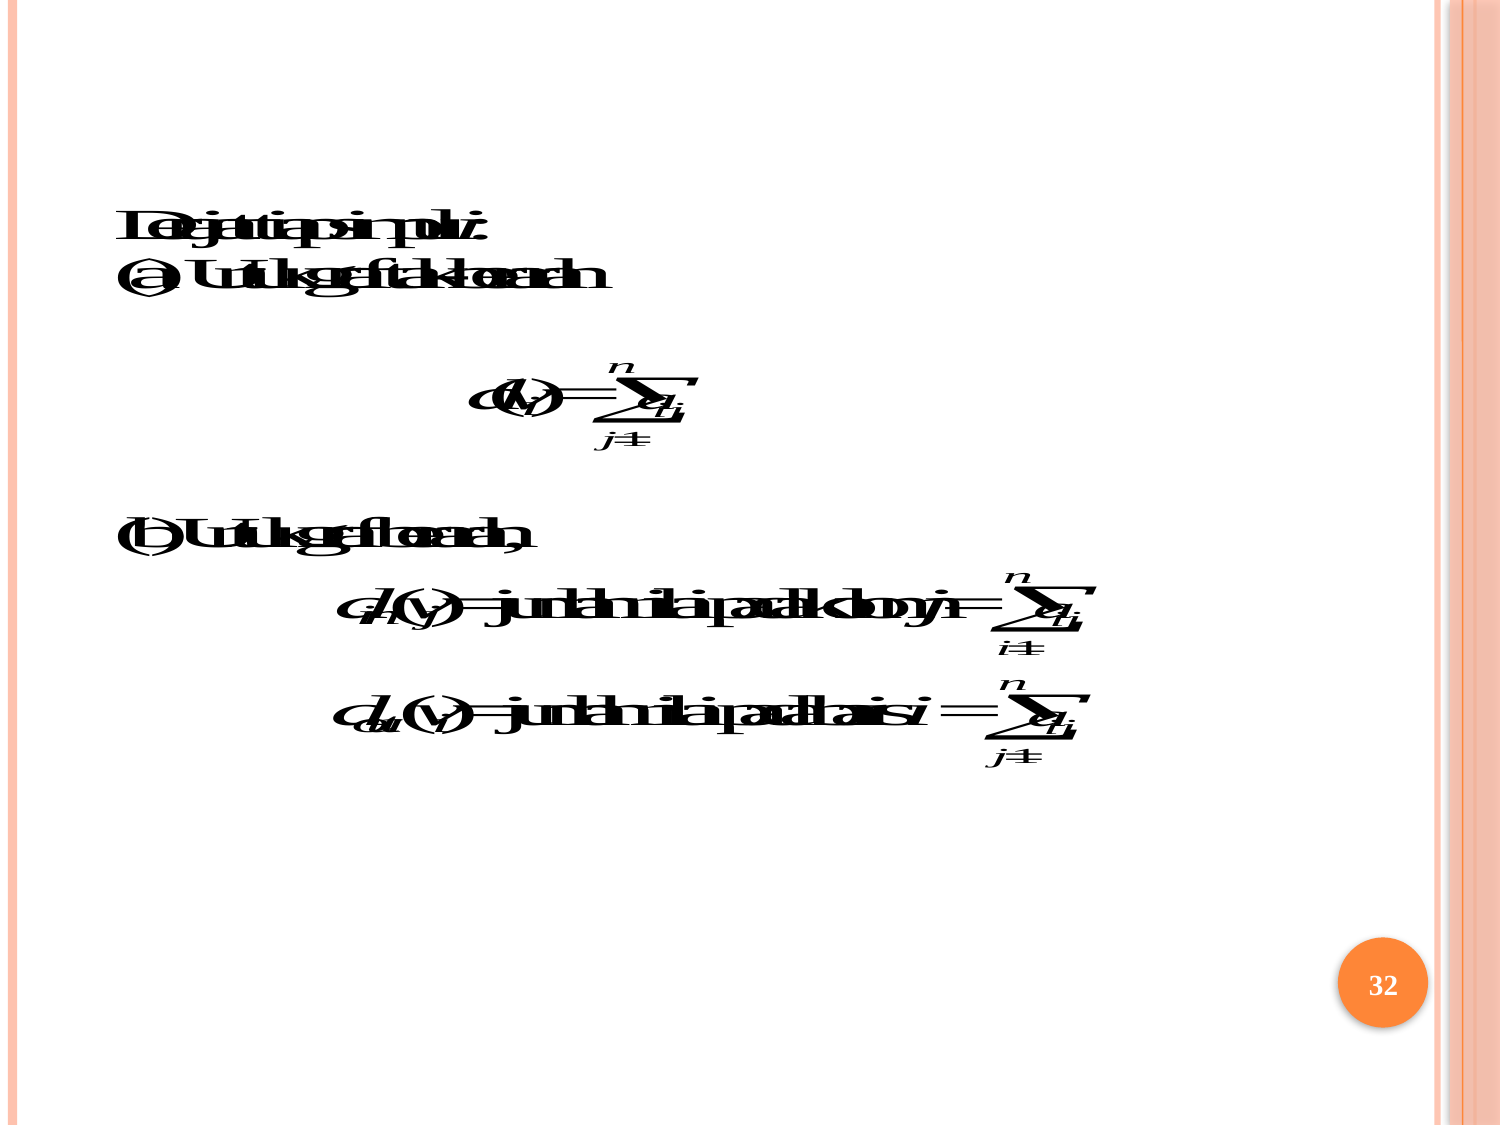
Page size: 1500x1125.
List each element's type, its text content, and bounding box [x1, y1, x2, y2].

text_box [111, 199, 1438, 776]
slide_number 32 [1333, 940, 1434, 1026]
